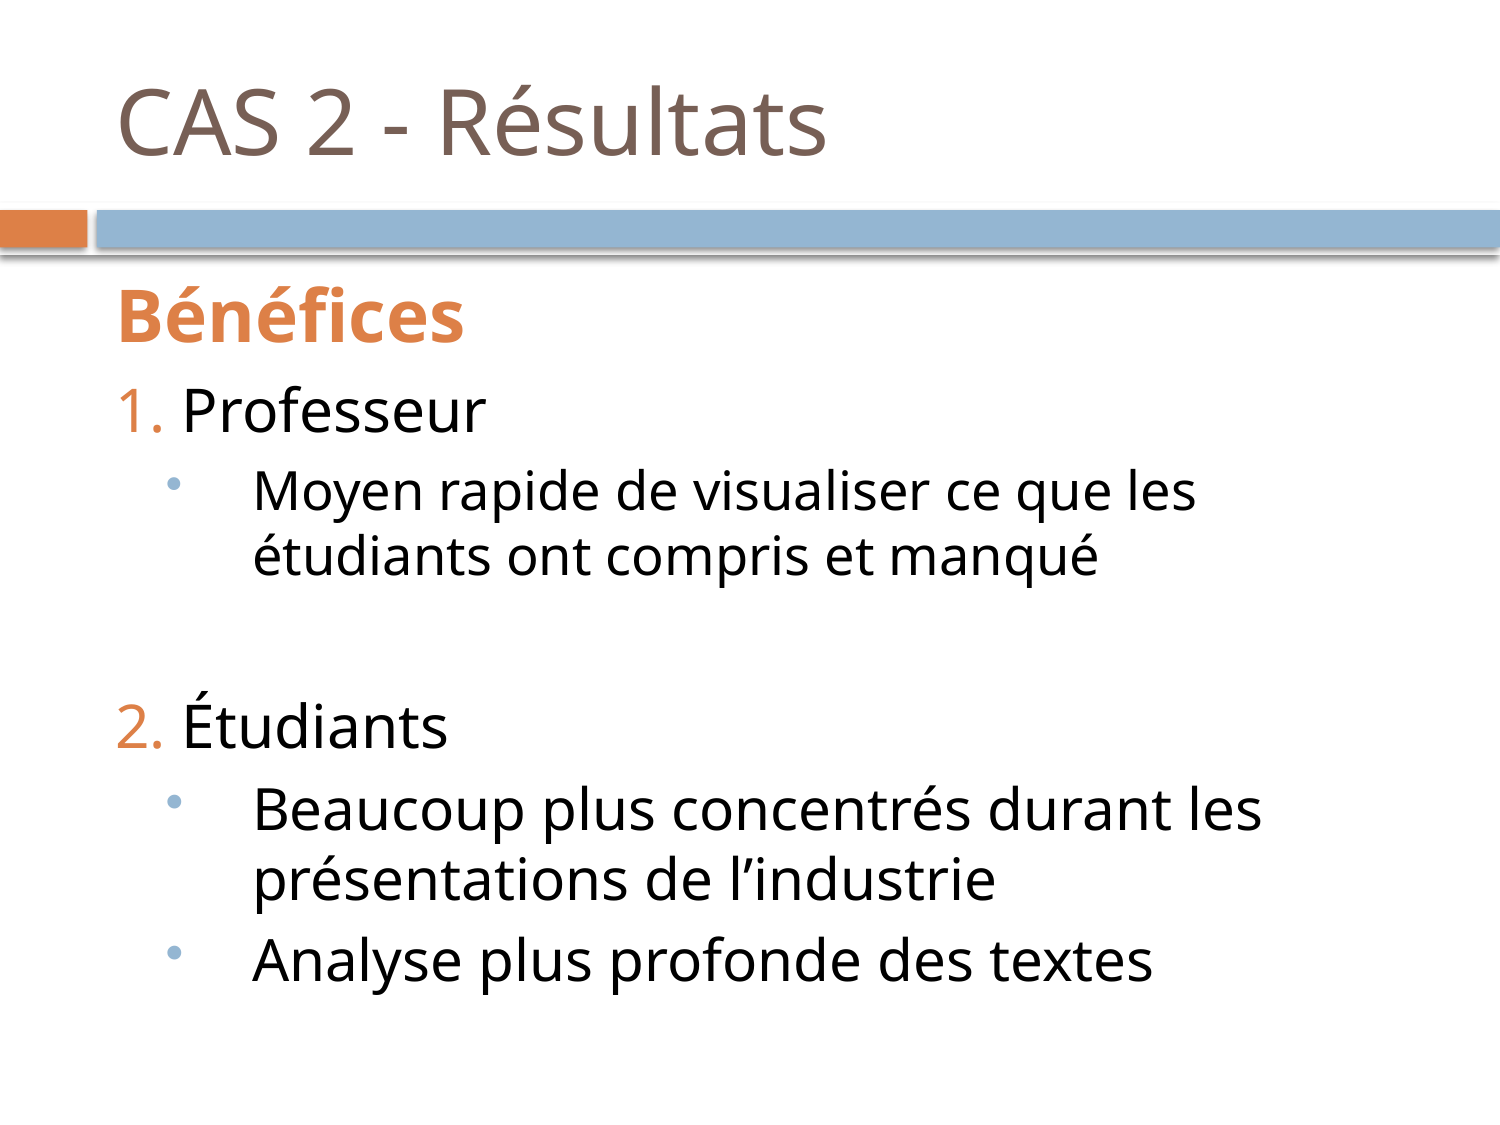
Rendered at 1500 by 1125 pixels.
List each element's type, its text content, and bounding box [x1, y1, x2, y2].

title CAS 2 - Résultats [100, 37, 1438, 200]
list Bénéfices 1. Professeur Moyen rapide de visualiser ce que les étudiants ont compris et manqué 2. Étudiants Beaucoup plus concentrés durant les présentations de l’industrie Analyse plus profonde des textes [100, 262, 1438, 1067]
